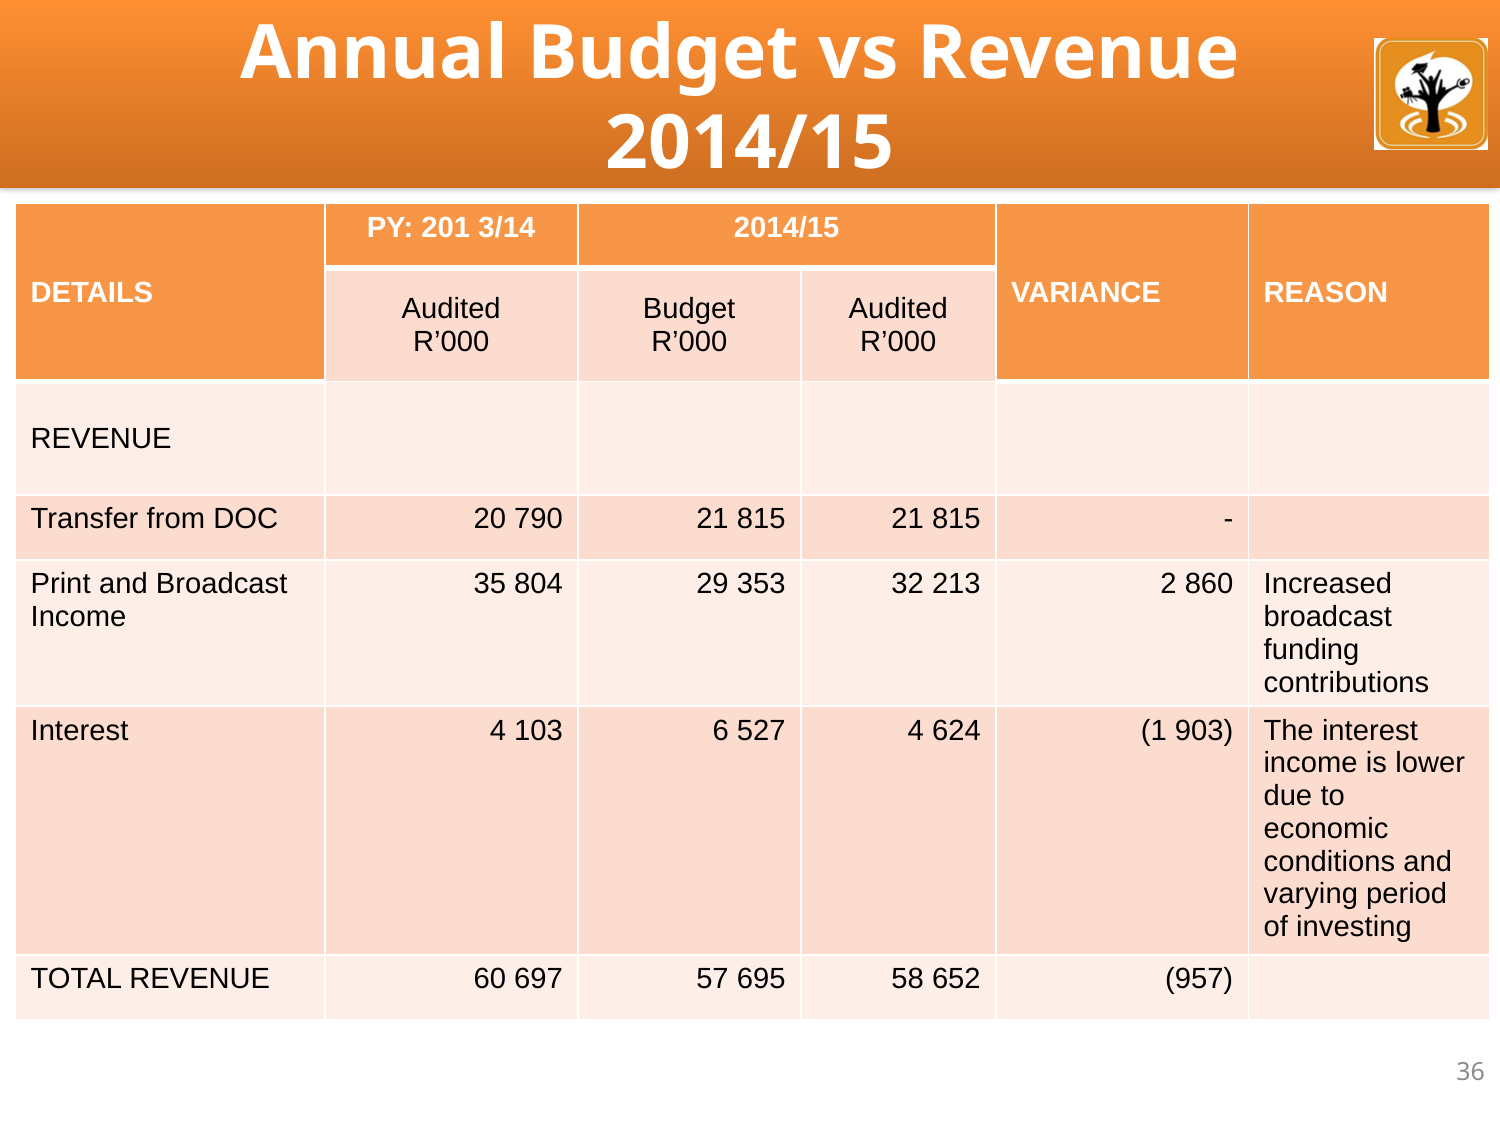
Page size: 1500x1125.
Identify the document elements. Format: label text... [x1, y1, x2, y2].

table_cell 29 353 [579, 561, 800, 705]
picture [1426, 38, 1488, 150]
table_header 2014/15 [579, 204, 995, 265]
table_cell Print and Broadcast Income [16, 561, 324, 705]
table_cell TOTAL REVENUE [16, 956, 324, 1019]
table_header REASON [1249, 204, 1489, 379]
title Annual Budget vs Revenue 2014/15 [74, 0, 1426, 188]
table_cell (957) [997, 956, 1248, 1019]
table_cell 4 103 [326, 707, 577, 954]
table_cell REVENUE [16, 384, 324, 494]
table_cell The interest income is lower due to economic conditions and varying period of investing [1249, 707, 1489, 954]
table_cell 58 652 [802, 956, 995, 1019]
table_cell Audited R’000 [802, 271, 995, 381]
table_cell 2 860 [997, 561, 1248, 705]
table_cell Audited R’000 [326, 271, 577, 381]
table_header DETAILS [16, 204, 324, 379]
table_cell Budget R’000 [579, 271, 800, 381]
table_cell [326, 382, 577, 494]
table_cell [1249, 956, 1489, 1019]
table_cell 4 624 [802, 707, 995, 954]
table_cell Transfer from DOC [16, 496, 324, 559]
slide_number 36 [1149, 1042, 1500, 1103]
table_cell 57 695 [579, 956, 800, 1019]
table_cell - [997, 496, 1248, 559]
table_cell Increased broadcast funding contributions [1249, 561, 1489, 705]
table_cell 32 213 [802, 561, 995, 705]
table_cell 21 815 [802, 496, 995, 559]
table_cell 6 527 [579, 707, 800, 954]
table_cell [1249, 384, 1489, 494]
table_cell 20 790 [326, 496, 577, 559]
table_cell 35 804 [326, 561, 577, 705]
table_header VARIANCE [997, 204, 1248, 379]
table_cell [579, 382, 800, 494]
table_cell 60 697 [326, 956, 577, 1019]
table_cell [1249, 496, 1489, 559]
table_cell [997, 384, 1248, 494]
table_cell (1 903) [997, 707, 1248, 954]
table_cell 21 815 [579, 496, 800, 559]
table_header PY: 201 3/14 [326, 204, 577, 265]
table_cell Interest [16, 707, 324, 954]
table_cell [802, 382, 995, 494]
